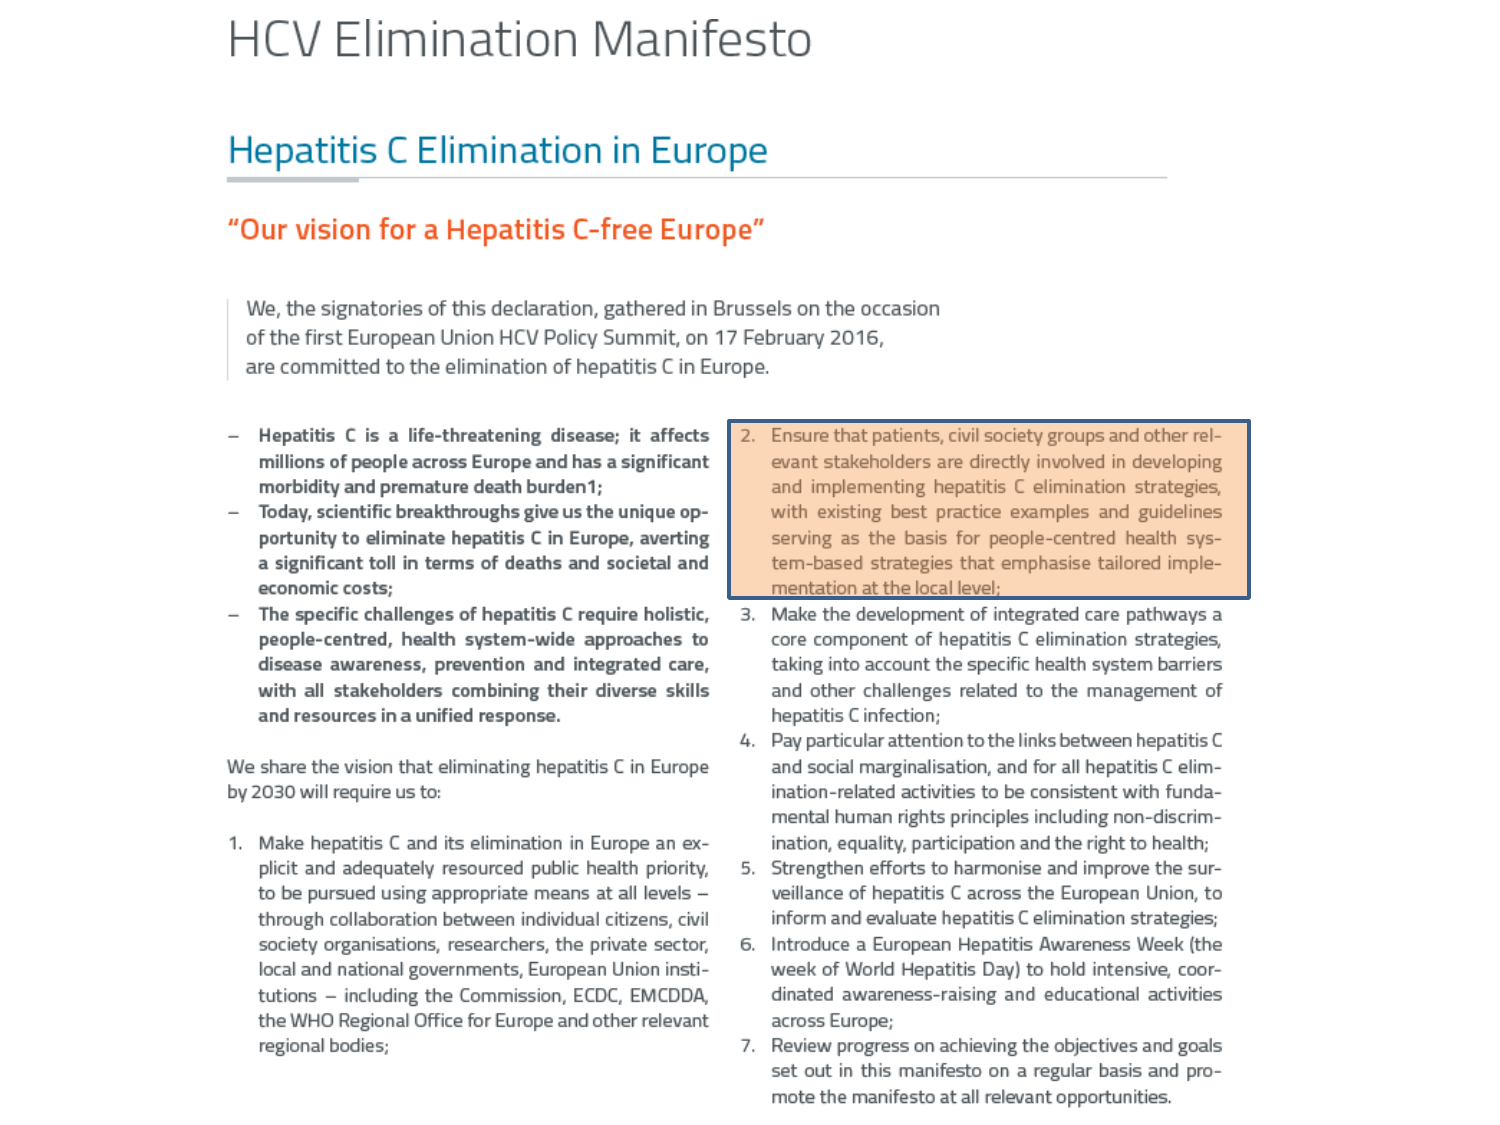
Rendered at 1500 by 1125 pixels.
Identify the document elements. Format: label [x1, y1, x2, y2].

picture [174, 18, 1235, 1109]
text_box [1238, 419, 1251, 600]
